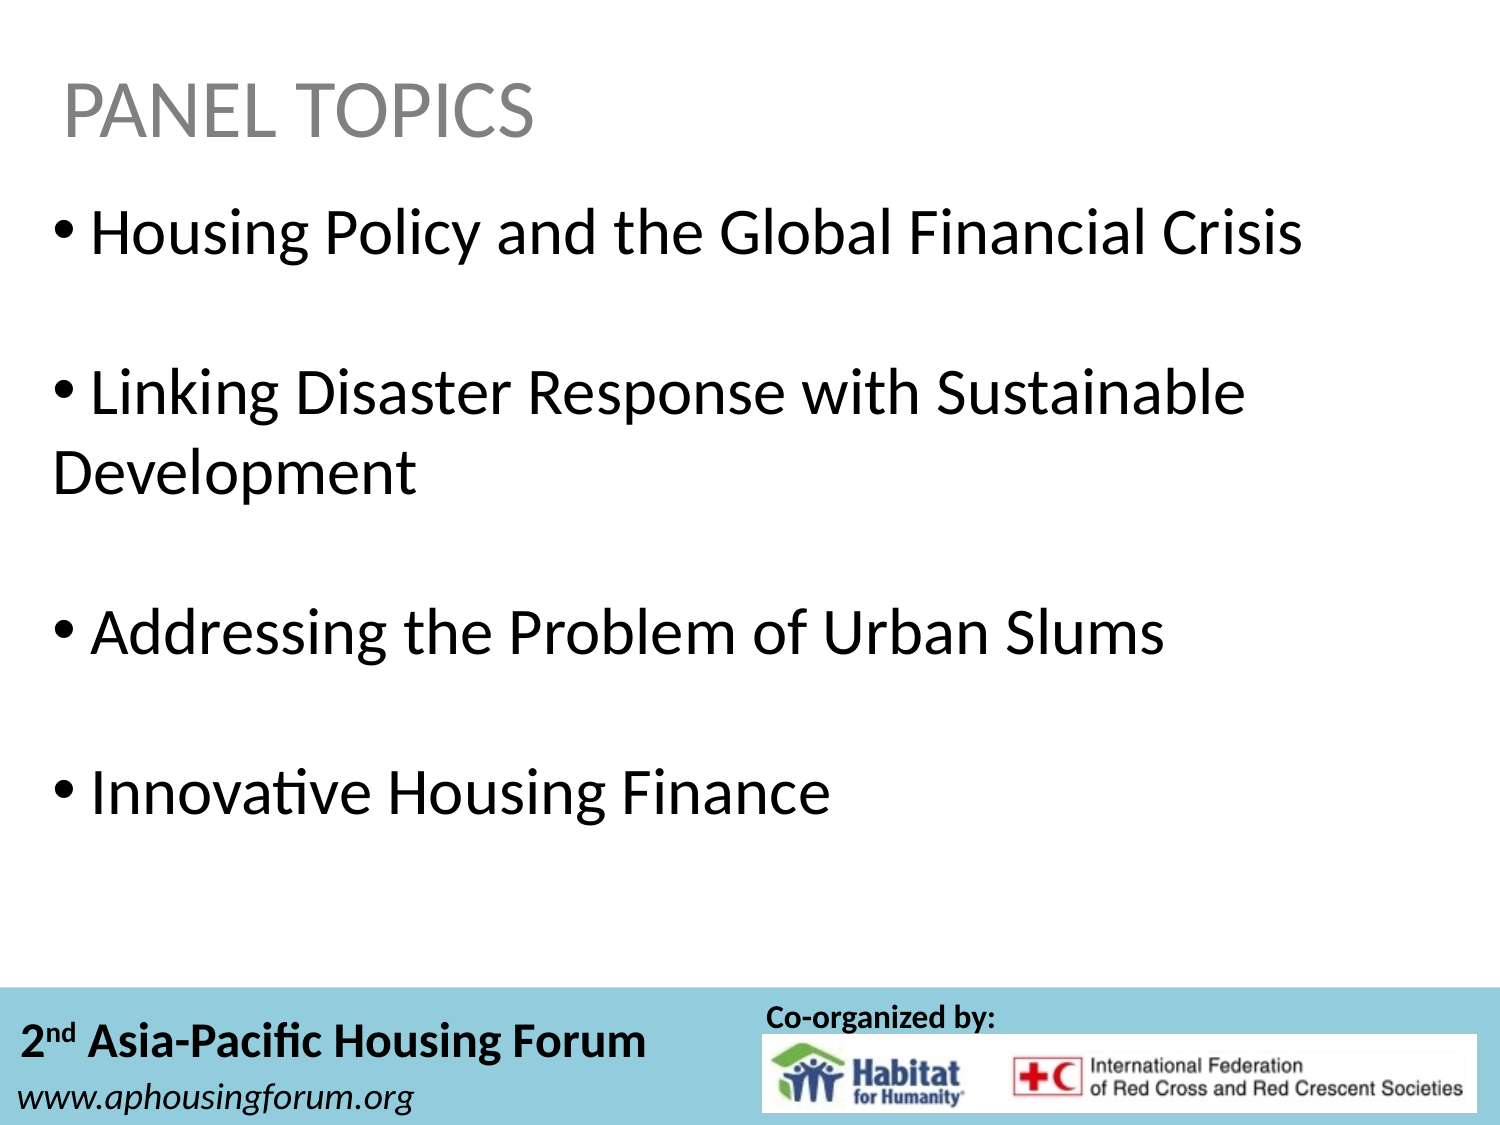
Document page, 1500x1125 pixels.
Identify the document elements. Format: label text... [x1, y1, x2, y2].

text_box PANEL TOPICS [48, 46, 552, 162]
text_box Housing Policy and the Global Financial Crisis Linking Disaster Response with Sustainable Development Addressing the Problem of Urban Slums Innovative Housing Finance [37, 180, 1425, 836]
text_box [0, 987, 1500, 1125]
